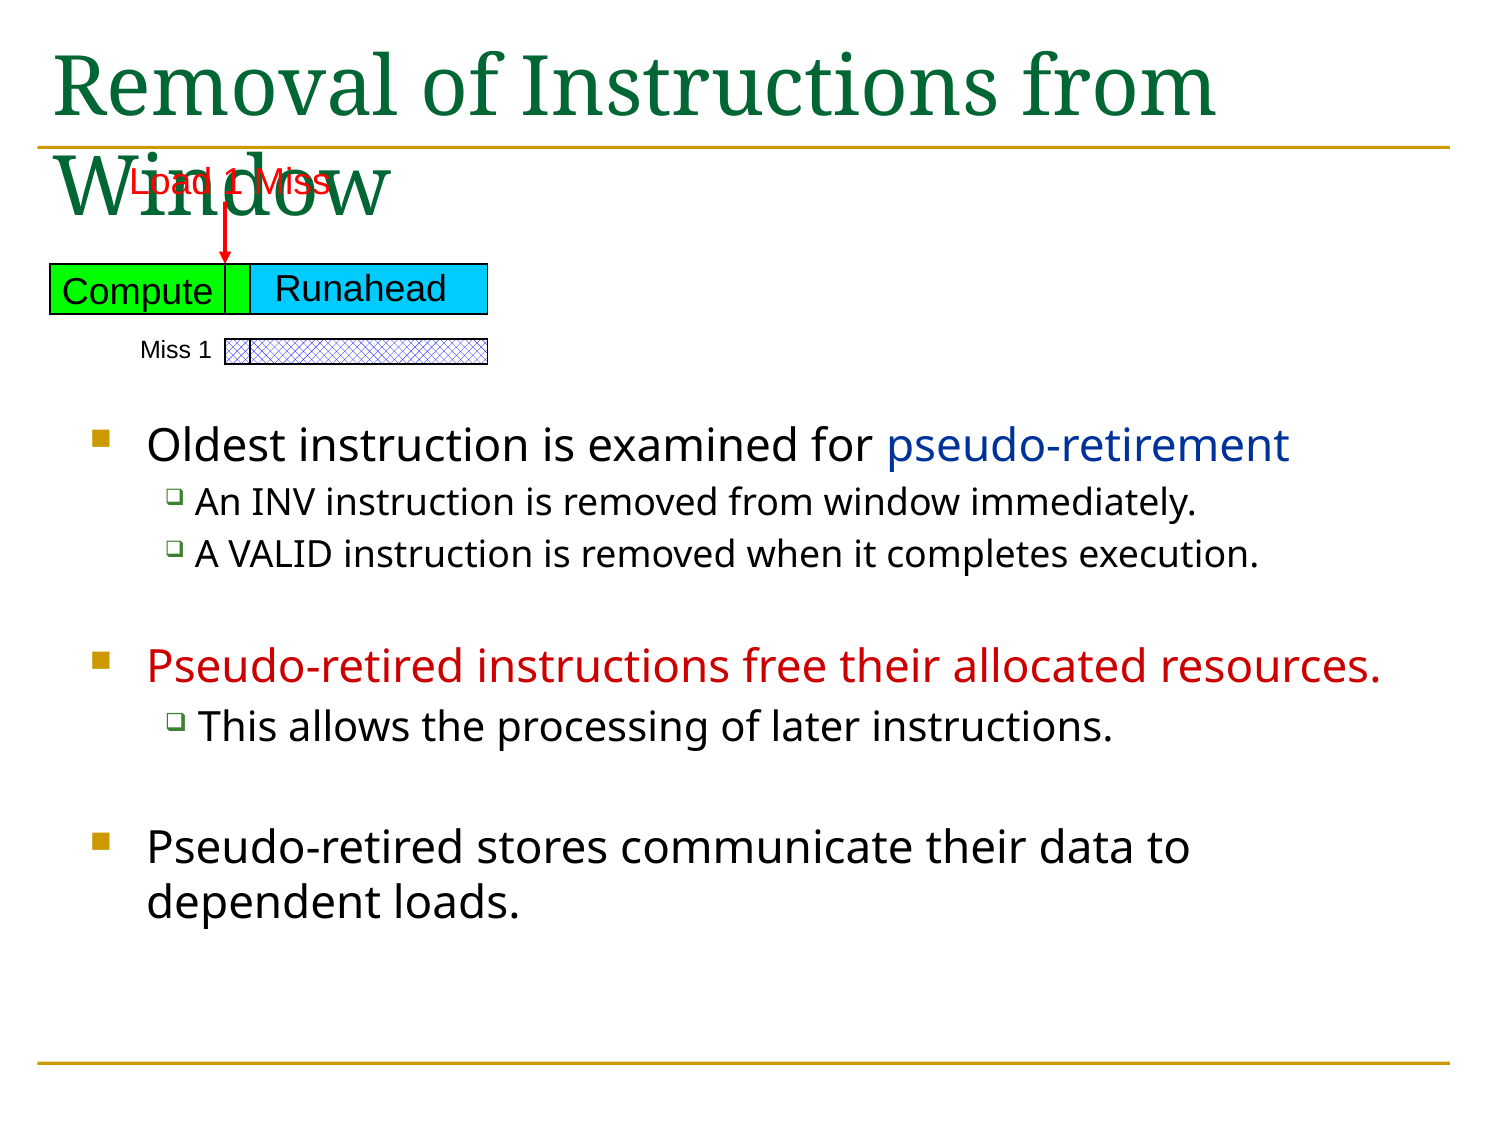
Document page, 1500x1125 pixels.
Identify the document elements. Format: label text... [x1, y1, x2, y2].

text_box Miss 1 [125, 326, 228, 372]
text_box [218, 210, 232, 264]
text_box Runahead [259, 256, 462, 316]
text_box [462, 264, 488, 314]
text_box Oldest instruction is examined for pseudo-retirement An INV instruction is removed from window immediately. A VALID instruction is removed when it completes execution. Pseudo-retired instructions free their allocated resources. This allows the processing of later instructions. Pseudo-retired stores communicate their data to dependent loads. [75, 407, 1450, 1048]
text_box [250, 339, 488, 364]
title Removal of Instructions from Window [37, 24, 1450, 200]
text_box [250, 264, 259, 314]
text_box Compute [47, 259, 229, 320]
text_box Load 1 Miss [114, 149, 346, 210]
text_box [225, 339, 250, 364]
text_box [225, 264, 250, 314]
